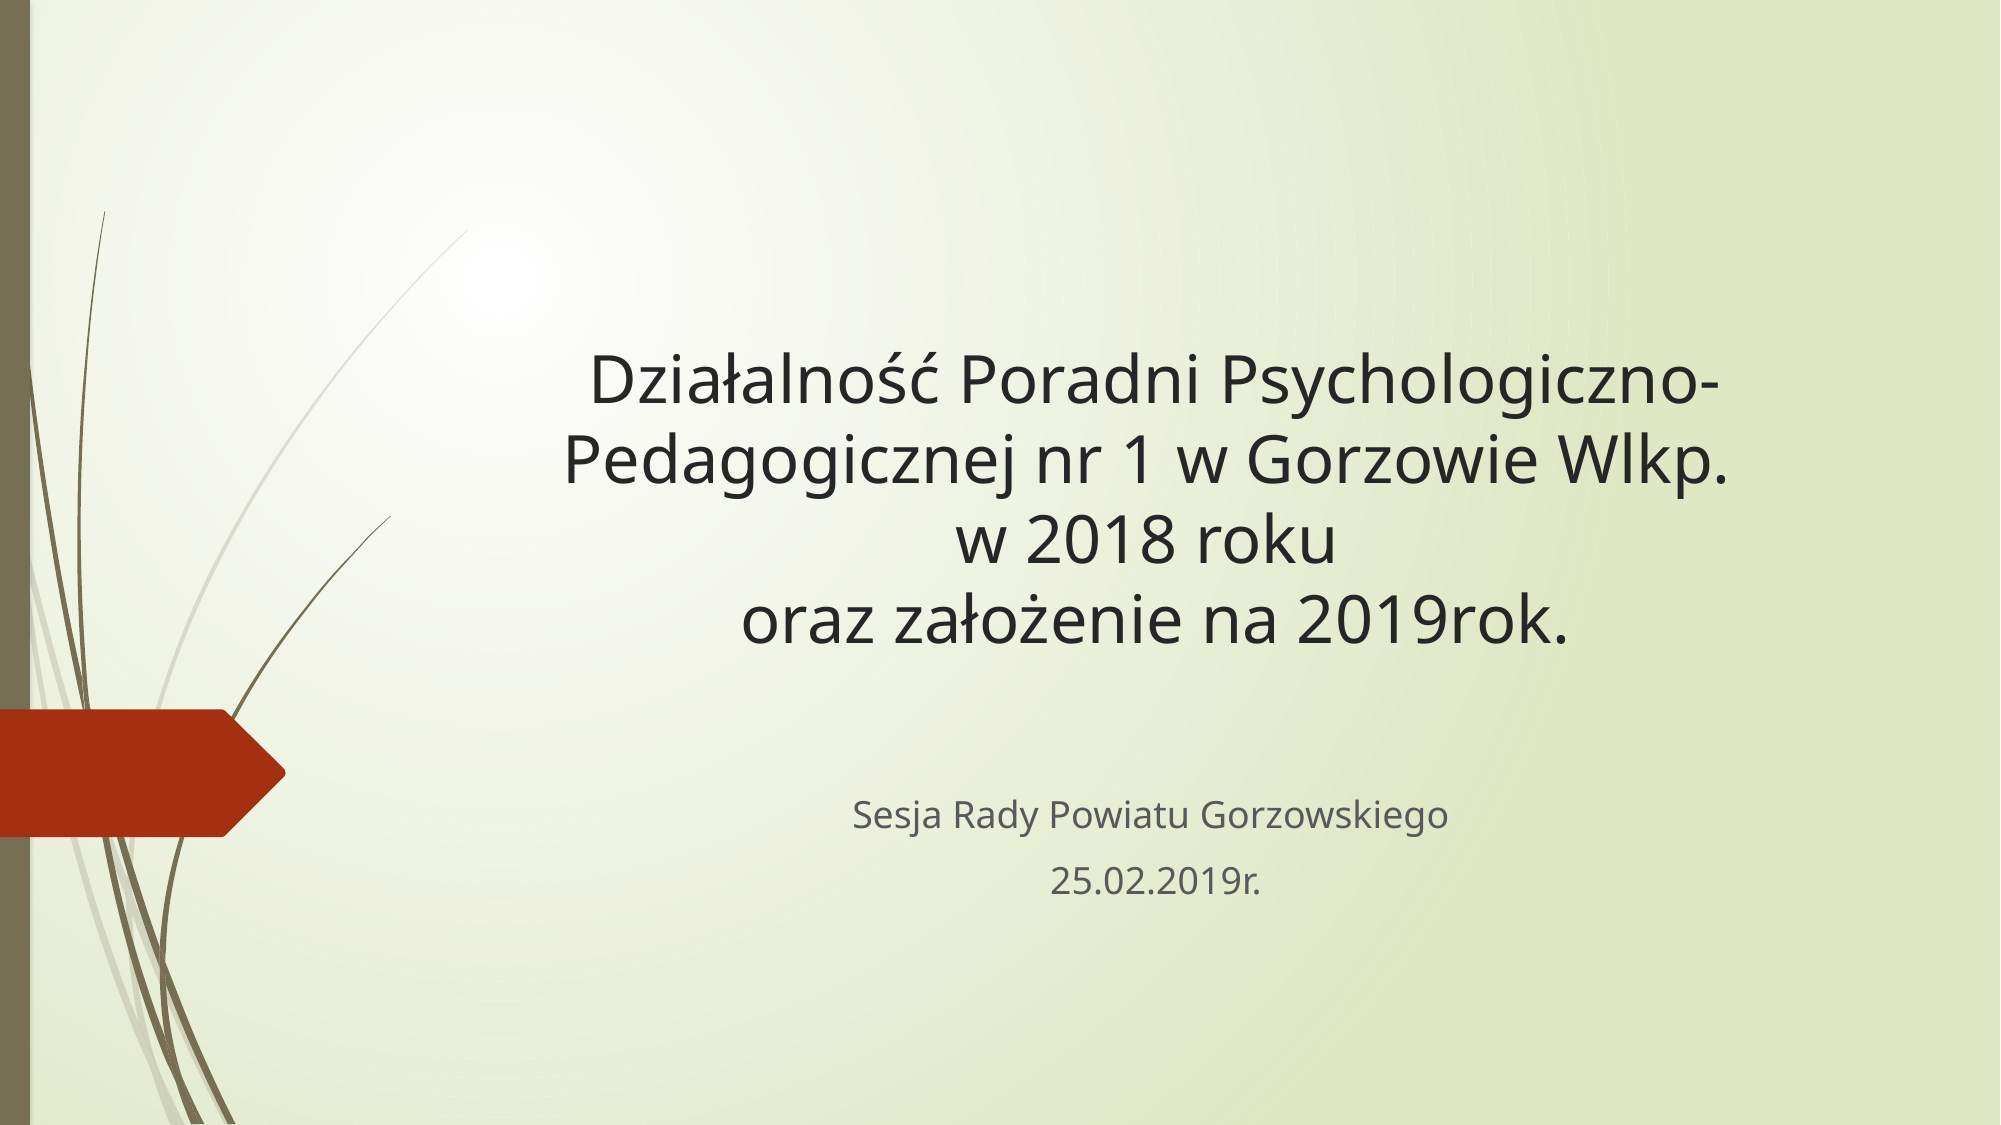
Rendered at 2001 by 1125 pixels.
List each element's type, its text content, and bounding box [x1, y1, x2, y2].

title Działalność Poradni Psychologiczno-Pedagogicznej nr 1 w Gorzowie Wlkp. w 2018 roku oraz założenie na 2019rok. [424, 181, 1888, 725]
subtitle Sesja Rady Powiatu Gorzowskiego 25.02.2019r. [424, 783, 1888, 969]
